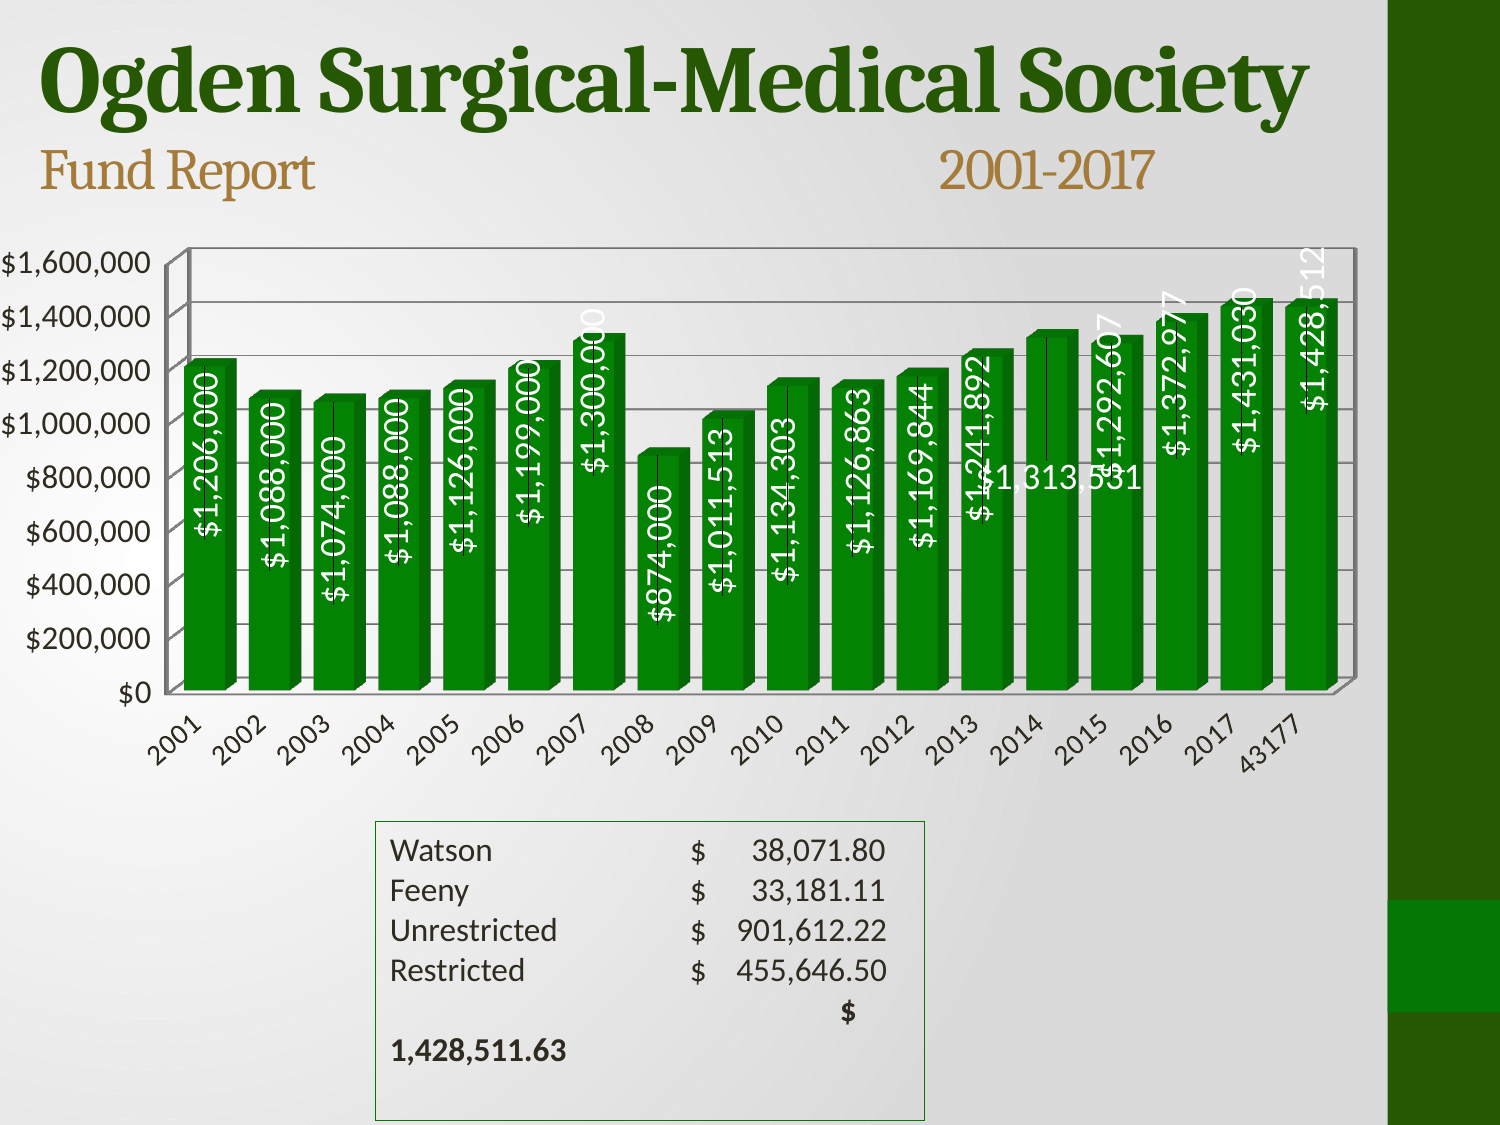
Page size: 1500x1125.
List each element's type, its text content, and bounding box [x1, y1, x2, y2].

text_box Watson $ 38,071.80 Feeny $ 33,181.11 Unrestricted $ 901,612.22 Restricted $ 455,646.50 $ 1,428,511.63 [375, 828, 925, 1121]
chart [0, 190, 1376, 822]
title Ogden Surgical-Medical Society Fund Report 2001-2017 [24, 50, 1375, 184]
